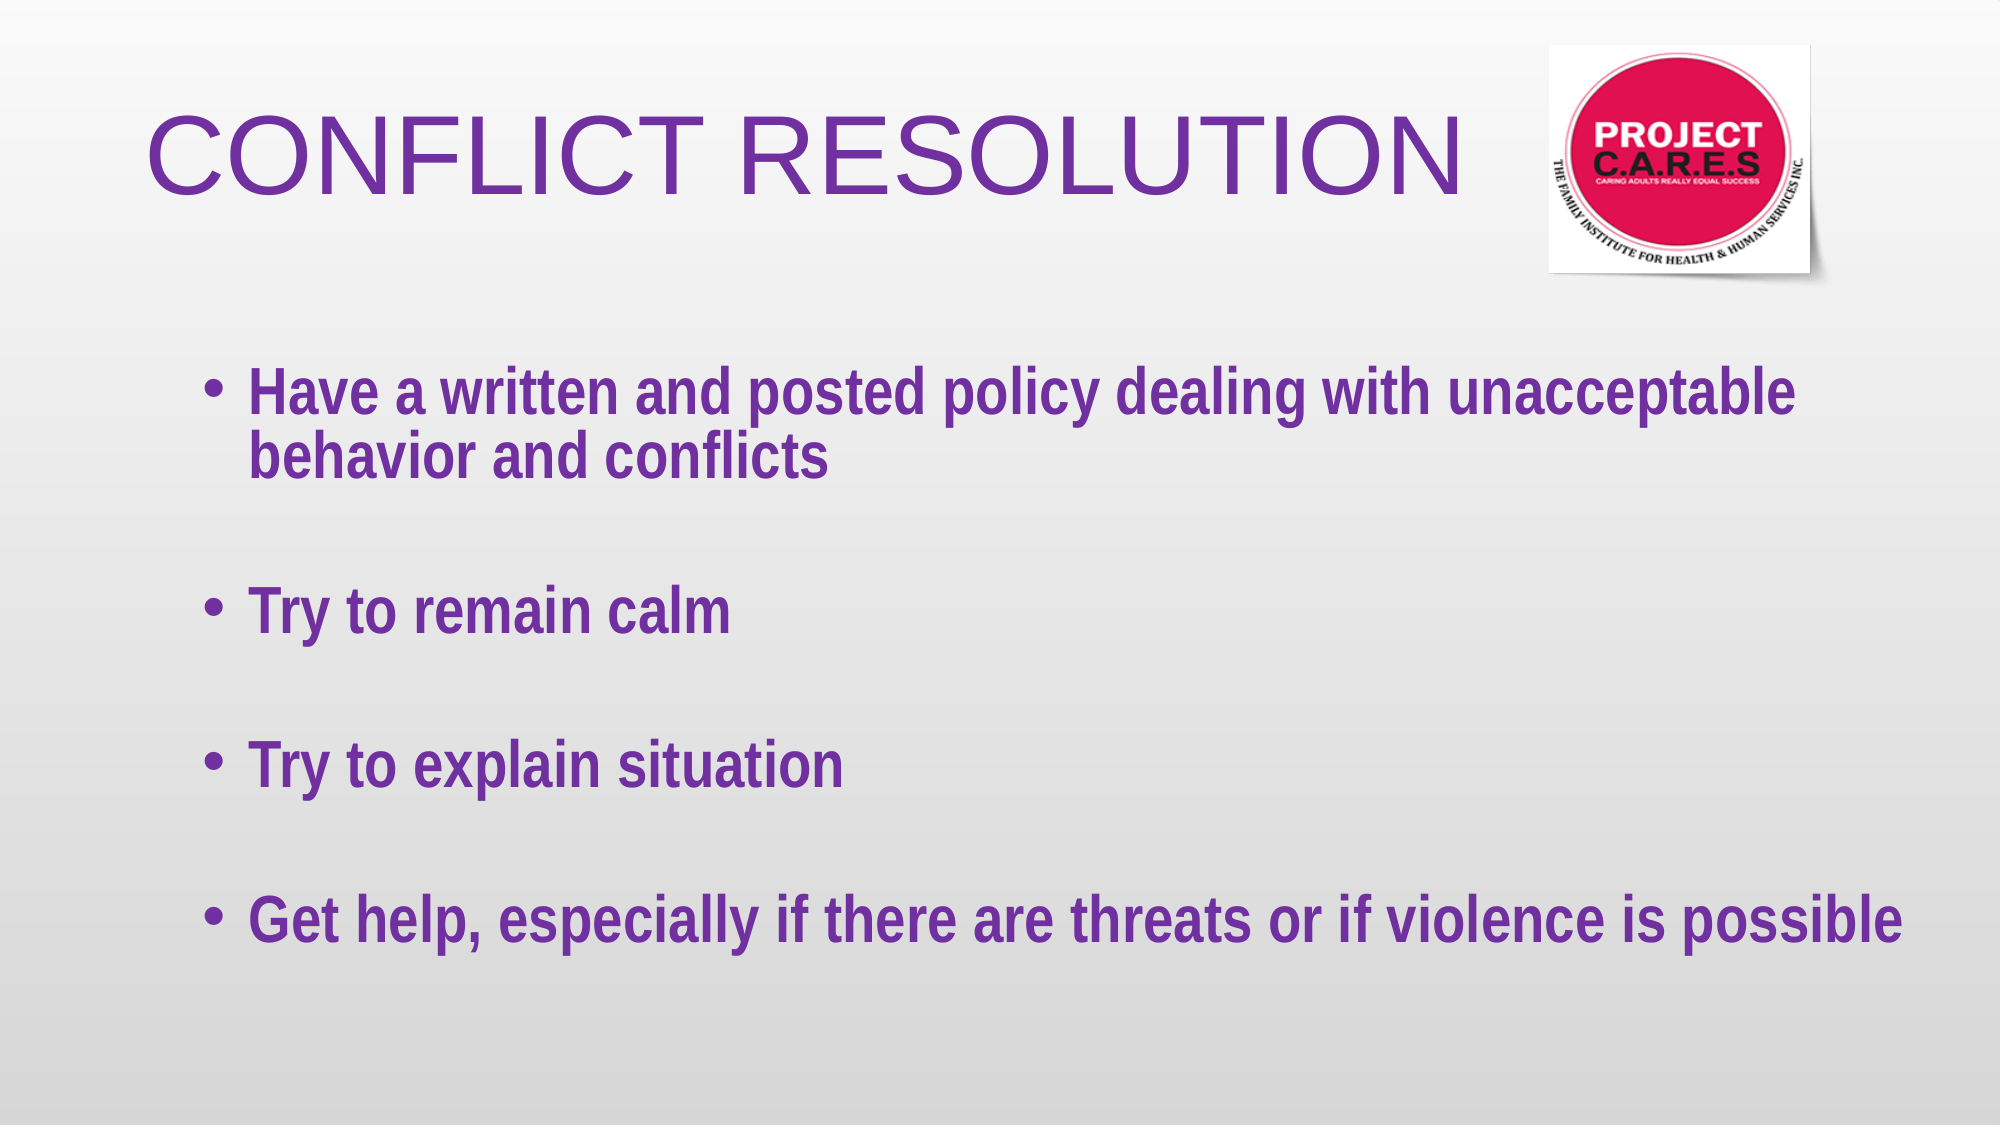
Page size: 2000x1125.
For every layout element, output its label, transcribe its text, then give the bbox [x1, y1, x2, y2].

subtitle CONFLICT RESOLUTION [112, 89, 1500, 278]
picture [1549, 45, 1838, 298]
text_box Have a written and posted policy dealing with unacceptable behavior and conflicts Try to remain calm Try to explain situation Get help, especially if there are threats or if violence is possible [112, 356, 1938, 963]
